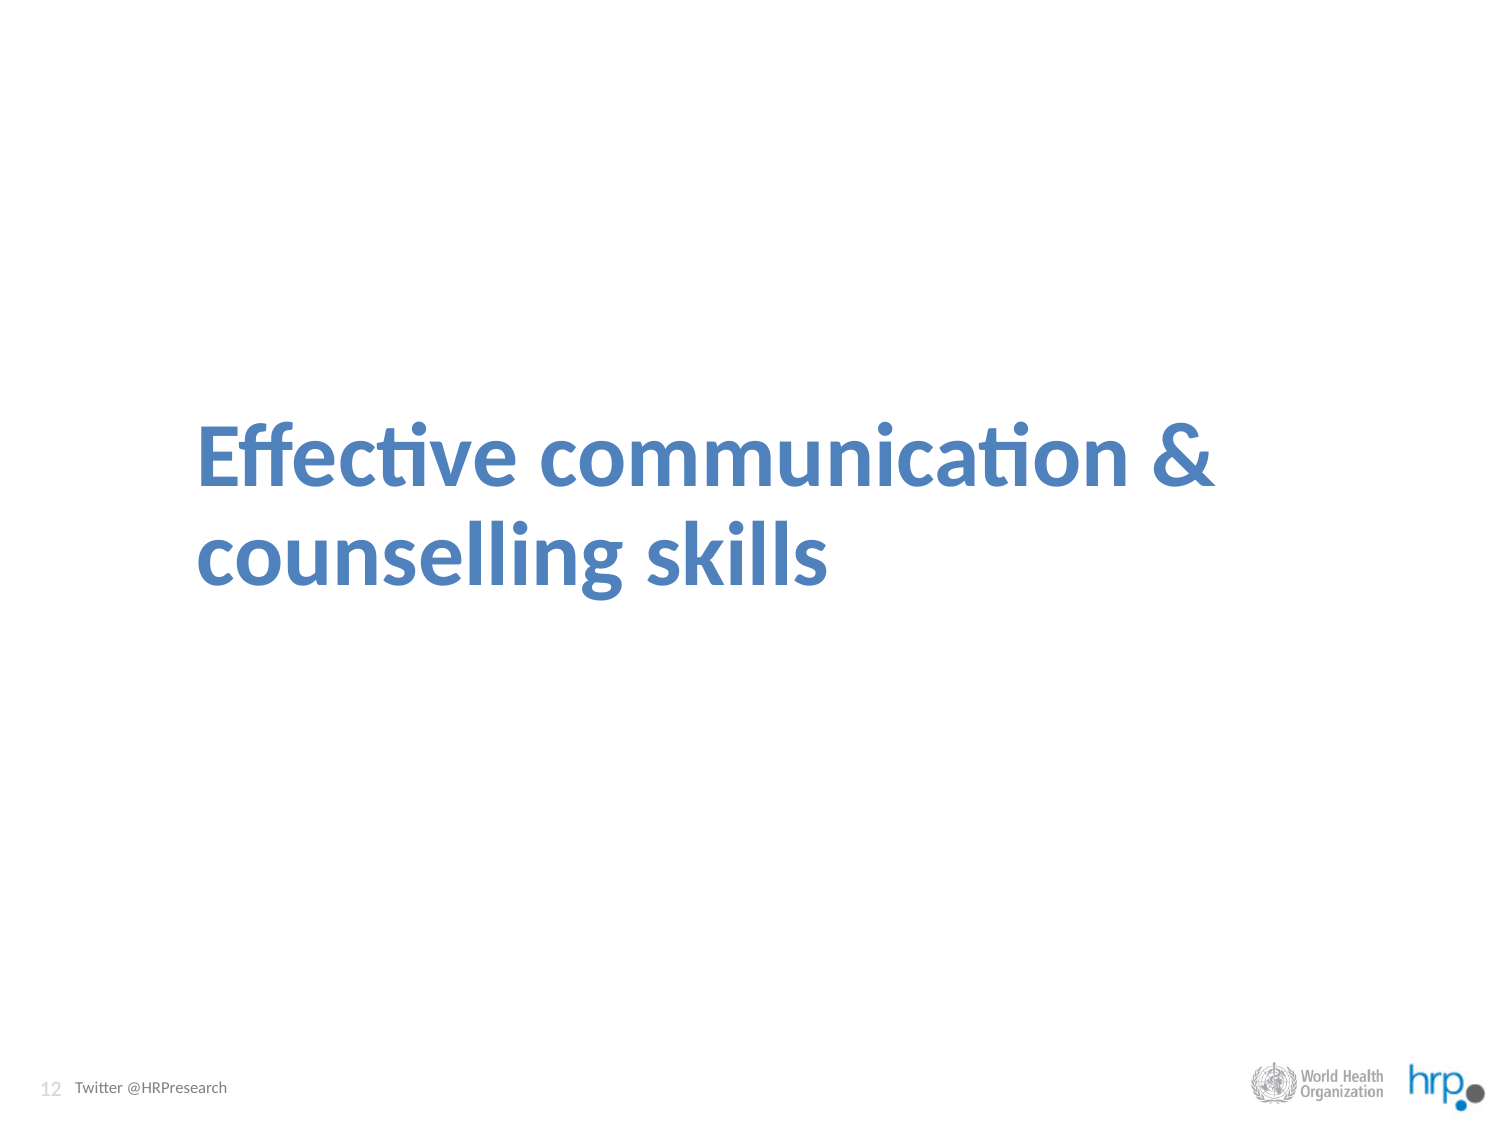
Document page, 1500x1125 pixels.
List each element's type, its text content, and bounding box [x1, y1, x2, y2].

picture [1251, 1062, 1383, 1104]
picture [1407, 1043, 1486, 1122]
text_box Effective communication & counselling skills [106, 399, 1394, 613]
